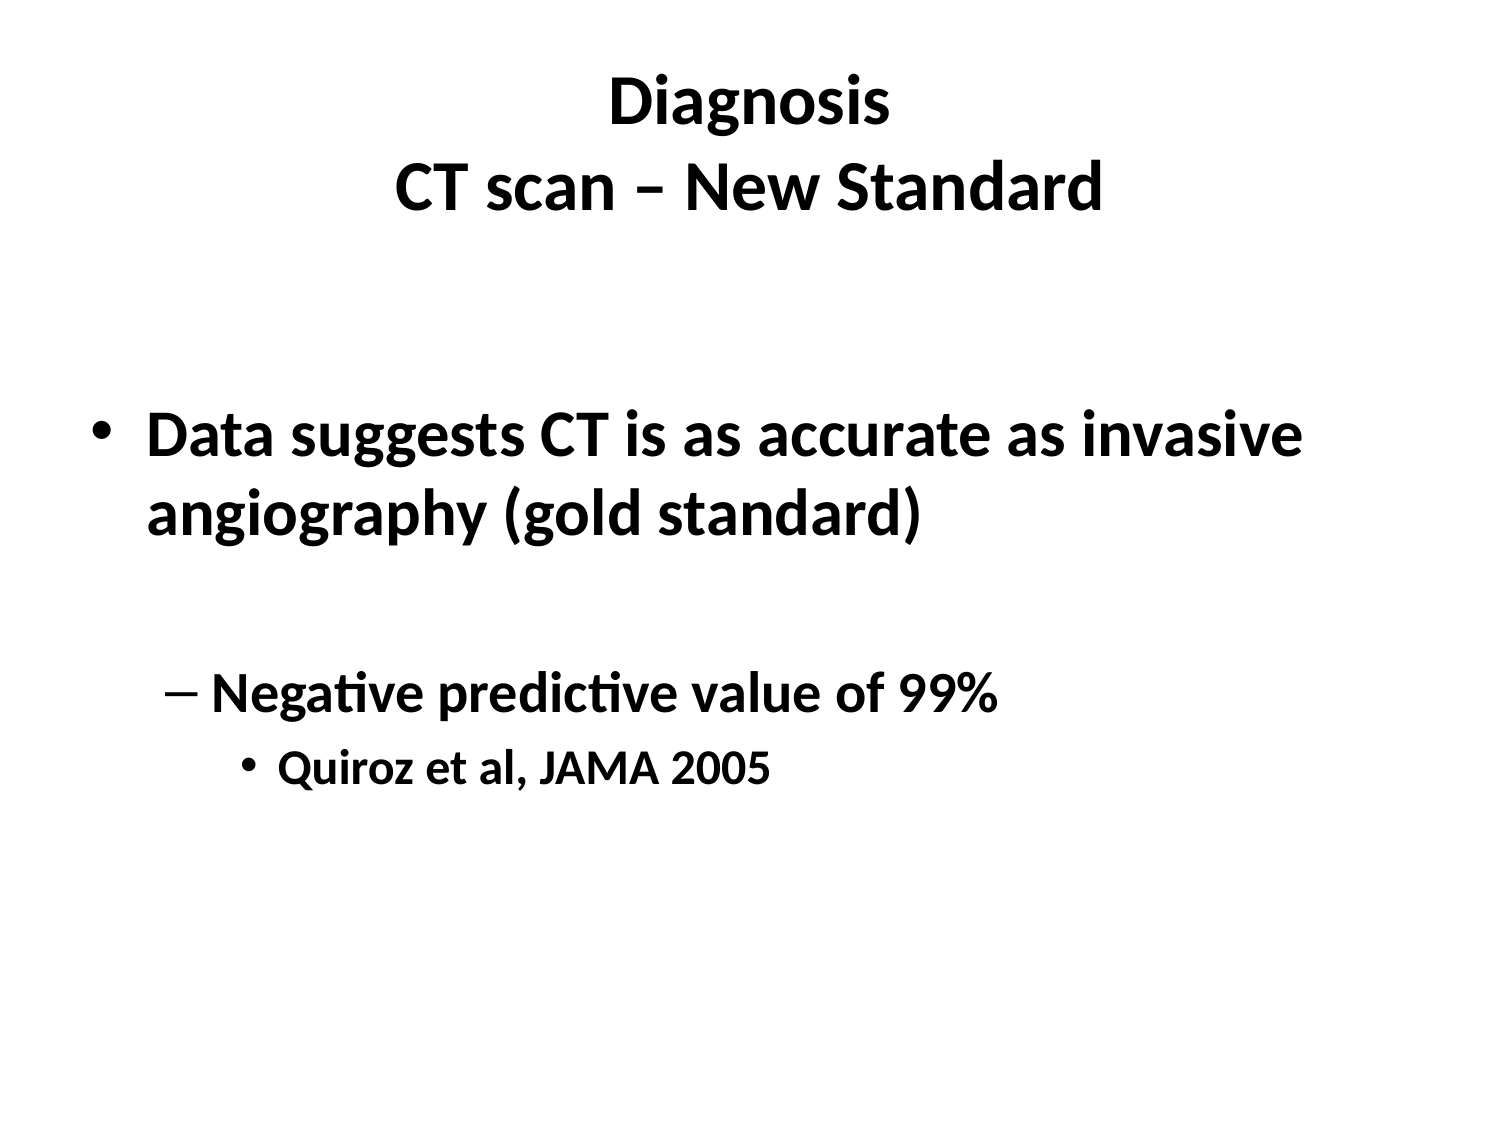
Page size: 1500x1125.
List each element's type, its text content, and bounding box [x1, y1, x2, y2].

list Data suggests CT is as accurate as invasive angiography (gold standard) Negative predictive value of 99% Quiroz et al, JAMA 2005 [75, 381, 1425, 951]
title Diagnosis CT scan – New Standard [75, 45, 1425, 233]
